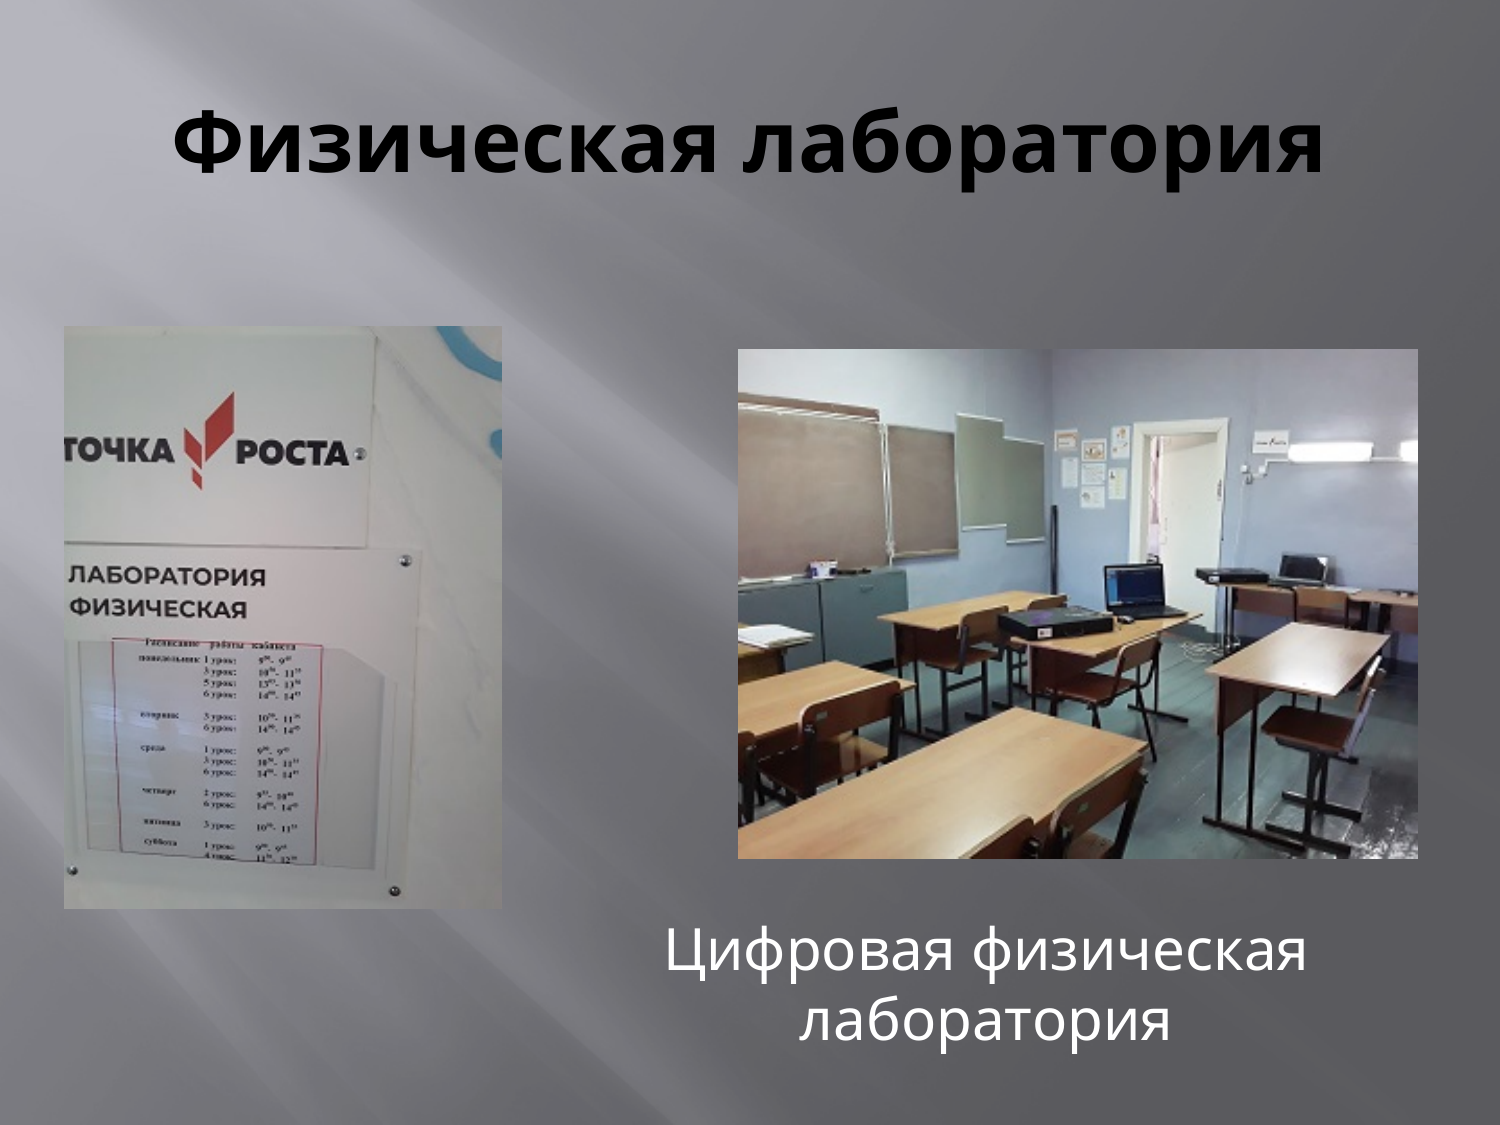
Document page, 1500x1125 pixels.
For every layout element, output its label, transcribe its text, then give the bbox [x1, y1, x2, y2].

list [64, 325, 503, 909]
title Физическая лаборатория [75, 45, 1425, 233]
text_box Цифровая физическая лаборатория [537, 905, 1436, 1060]
picture [737, 349, 1418, 859]
